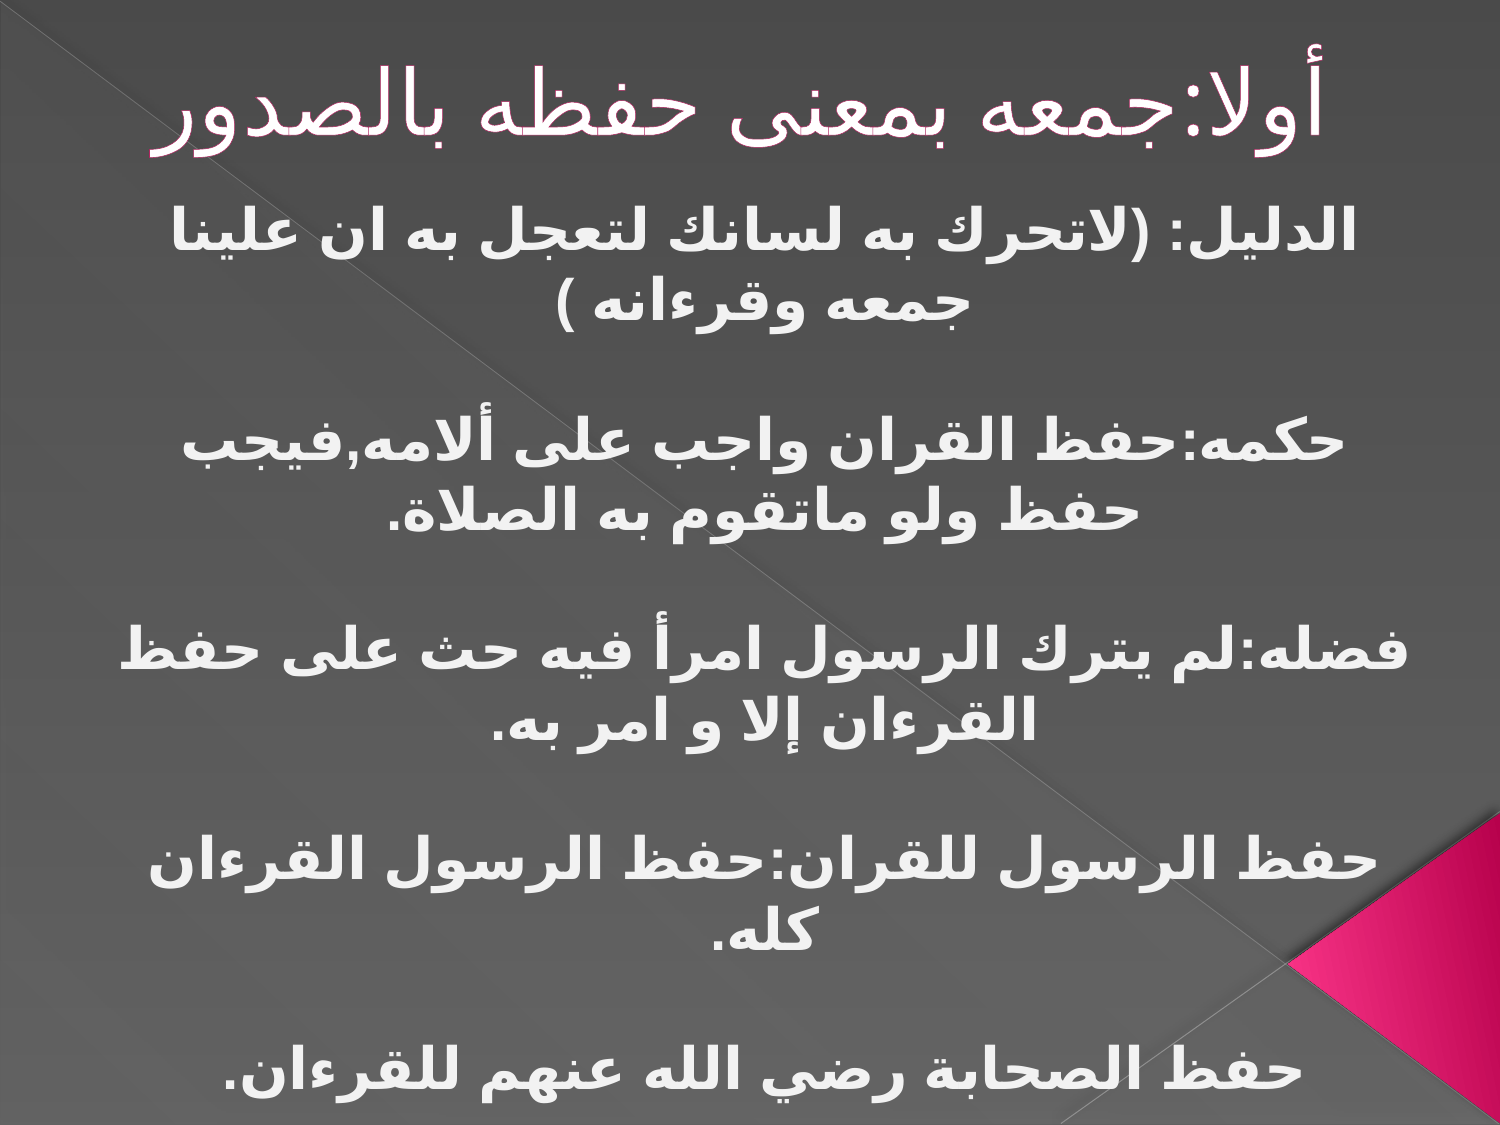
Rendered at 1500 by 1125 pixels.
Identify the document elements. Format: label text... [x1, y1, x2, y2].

subtitle الدليل: (لاتحرك به لسانك لتعجل به ان علينا جمعه وقرءانه ) حكمه:حفظ القران واجب على ألامه,فيجب حفظ ولو ماتقوم به الصلاة. فضله:لم يترك الرسول امرأ فيه حث على حفظ القرءان إلا و امر به. حفظ الرسول للقران:حفظ الرسول القرءان كله. حفظ الصحابة رضي الله عنهم للقرءان. حفظ التابعين من بعدهم. حفظ القران الكريم في العصر الحديث. [88, 184, 1436, 1059]
title أولا:جمعه بمعنى حفظه بالصدور [88, 30, 1424, 161]
